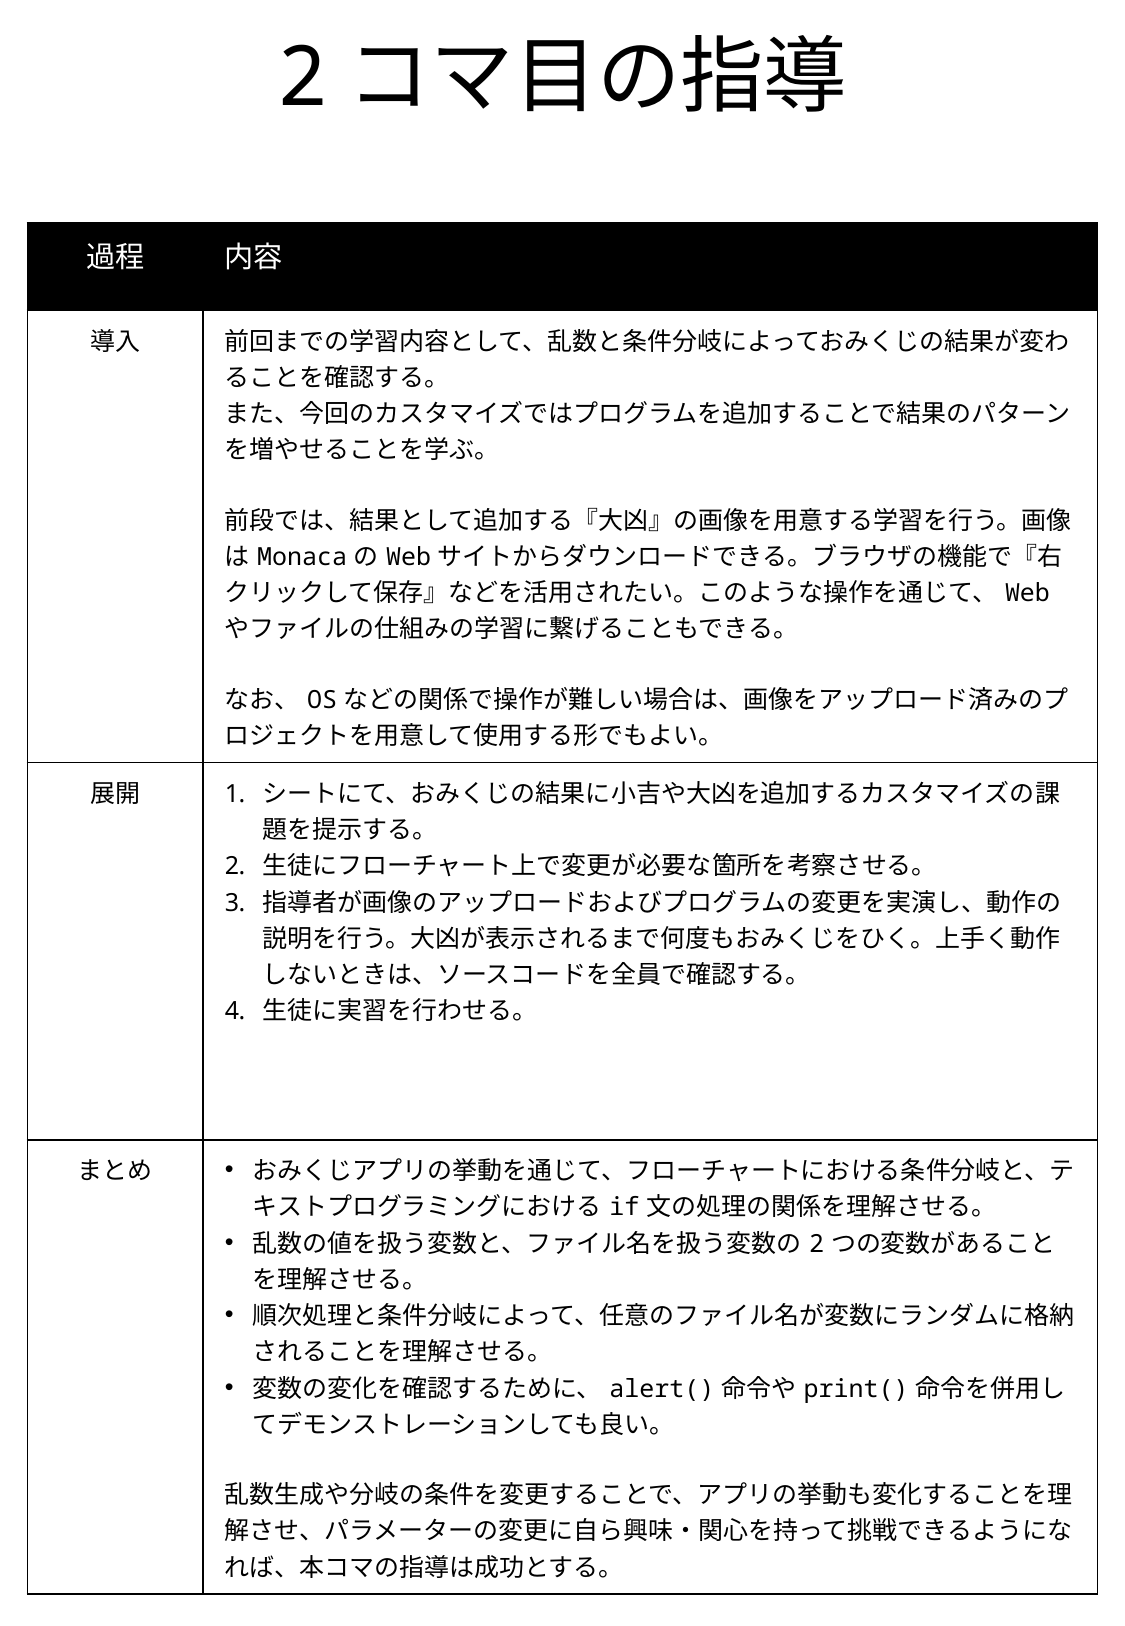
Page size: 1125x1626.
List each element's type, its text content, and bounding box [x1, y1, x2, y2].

table_cell 前回までの学習内容として、乱数と条件分岐によっておみくじの結果が変わることを確認する。 また、今回のカスタマイズではプログラムを追加することで結果のパターンを増やせることを学ぶ。 前段では、結果として追加する『大凶』の画像を用意する学習を行う。画像はMonacaのWebサイトからダウンロードできる。ブラウザの機能で『右クリックして保存』などを活用されたい。このような操作を通じて、Webやファイルの仕組みの学習に繋げることもできる。 なお、OSなどの関係で操作が難しい場合は、画像をアップロード済みのプロジェクトを用意して使用する形でもよい。 [204, 311, 1097, 762]
table_cell おみくじアプリの挙動を通じて、フローチャートにおける条件分岐と、テキストプログラミングにおけるif文の処理の関係を理解させる。 乱数の値を扱う変数と、ファイル名を扱う変数の2つの変数があることを理解させる。 順次処理と条件分岐によって、任意のファイル名が変数にランダムに格納されることを理解させる。 変数の変化を確認するために、alert()命令やprint()命令を併用してデモンストレーションしても良い。 乱数生成や分岐の条件を変更することで、アプリの挙動も変化することを理解させ、パラメーターの変更に自ら興味・関心を持って挑戦できるようになれば、本コマの指導は成功とする。 [204, 1141, 1097, 1593]
title 2コマ目の指導 [84, 9, 1041, 132]
table_header 過程 [28, 224, 202, 309]
table_cell 導入 [28, 311, 202, 762]
table_cell シートにて、おみくじの結果に小吉や大凶を追加するカスタマイズの課題を提示する。 生徒にフローチャート上で変更が必要な箇所を考察させる。 指導者が画像のアップロードおよびプログラムの変更を実演し、動作の説明を行う。大凶が表示されるまで何度もおみくじをひく。上手く動作しないときは、ソースコードを全員で確認する。 生徒に実習を行わせる。 [204, 763, 1097, 1139]
table_header 内容 [204, 224, 1097, 309]
table_cell 展開 [28, 763, 202, 1139]
table_cell まとめ [28, 1141, 202, 1593]
